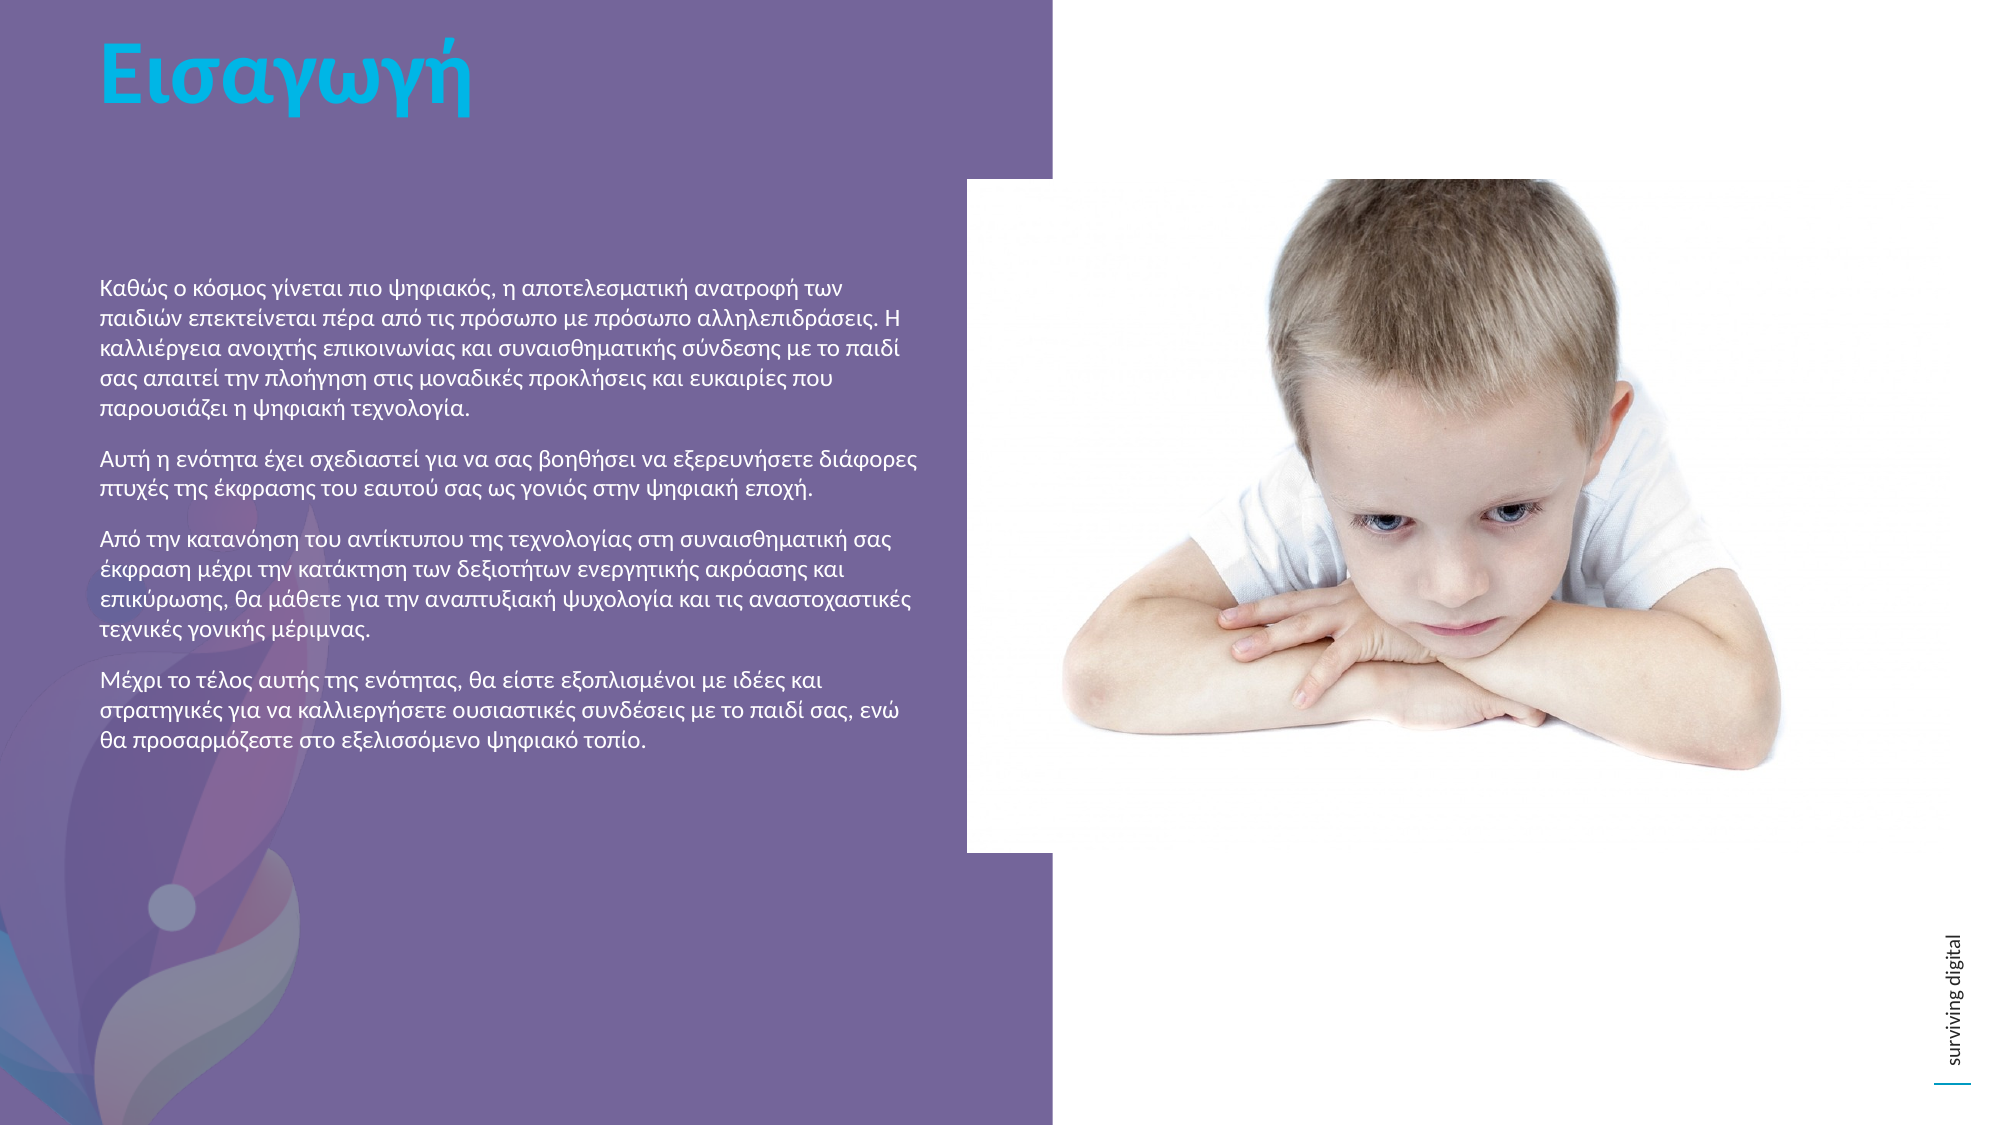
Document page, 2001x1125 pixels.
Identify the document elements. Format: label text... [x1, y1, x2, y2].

list Καθώς ο κόσμος γίνεται πιο ψηφιακός, η αποτελεσματική ανατροφή των παιδιών επεκτείνεται πέρα ​​από τις πρόσωπο με πρόσωπο αλληλεπιδράσεις. Η καλλιέργεια ανοιχτής επικοινωνίας και συναισθηματικής σύνδεσης με το παιδί σας απαιτεί την πλοήγηση στις μοναδικές προκλήσεις και ευκαιρίες που παρουσιάζει η ψηφιακή τεχνολογία. Αυτή η ενότητα έχει σχεδιαστεί για να σας βοηθήσει να εξερευνήσετε διάφορες πτυχές της έκφρασης του εαυτού σας ως γονιός στην ψηφιακή εποχή. Από την κατανόηση του αντίκτυπου της τεχνολογίας στη συναισθηματική σας έκφραση μέχρι την κατάκτηση των δεξιοτήτων ενεργητικής ακρόασης και επικύρωσης, θα μάθετε για την αναπτυξιακή ψυχολογία και τις αναστοχαστικές τεχνικές γονικής μέριμνας. Μέχρι το τέλος αυτής της ενότητας, θα είστε εξοπλισμένοι με ιδέες και στρατηγικές για να καλλιεργήσετε ουσιαστικές συνδέσεις με το παιδί σας, ενώ θα προσαρμόζεστε στο εξελισσόμενο ψηφιακό τοπίο. [92, 263, 934, 1125]
picture [967, 179, 1951, 853]
list Εισαγωγή [92, 16, 807, 180]
